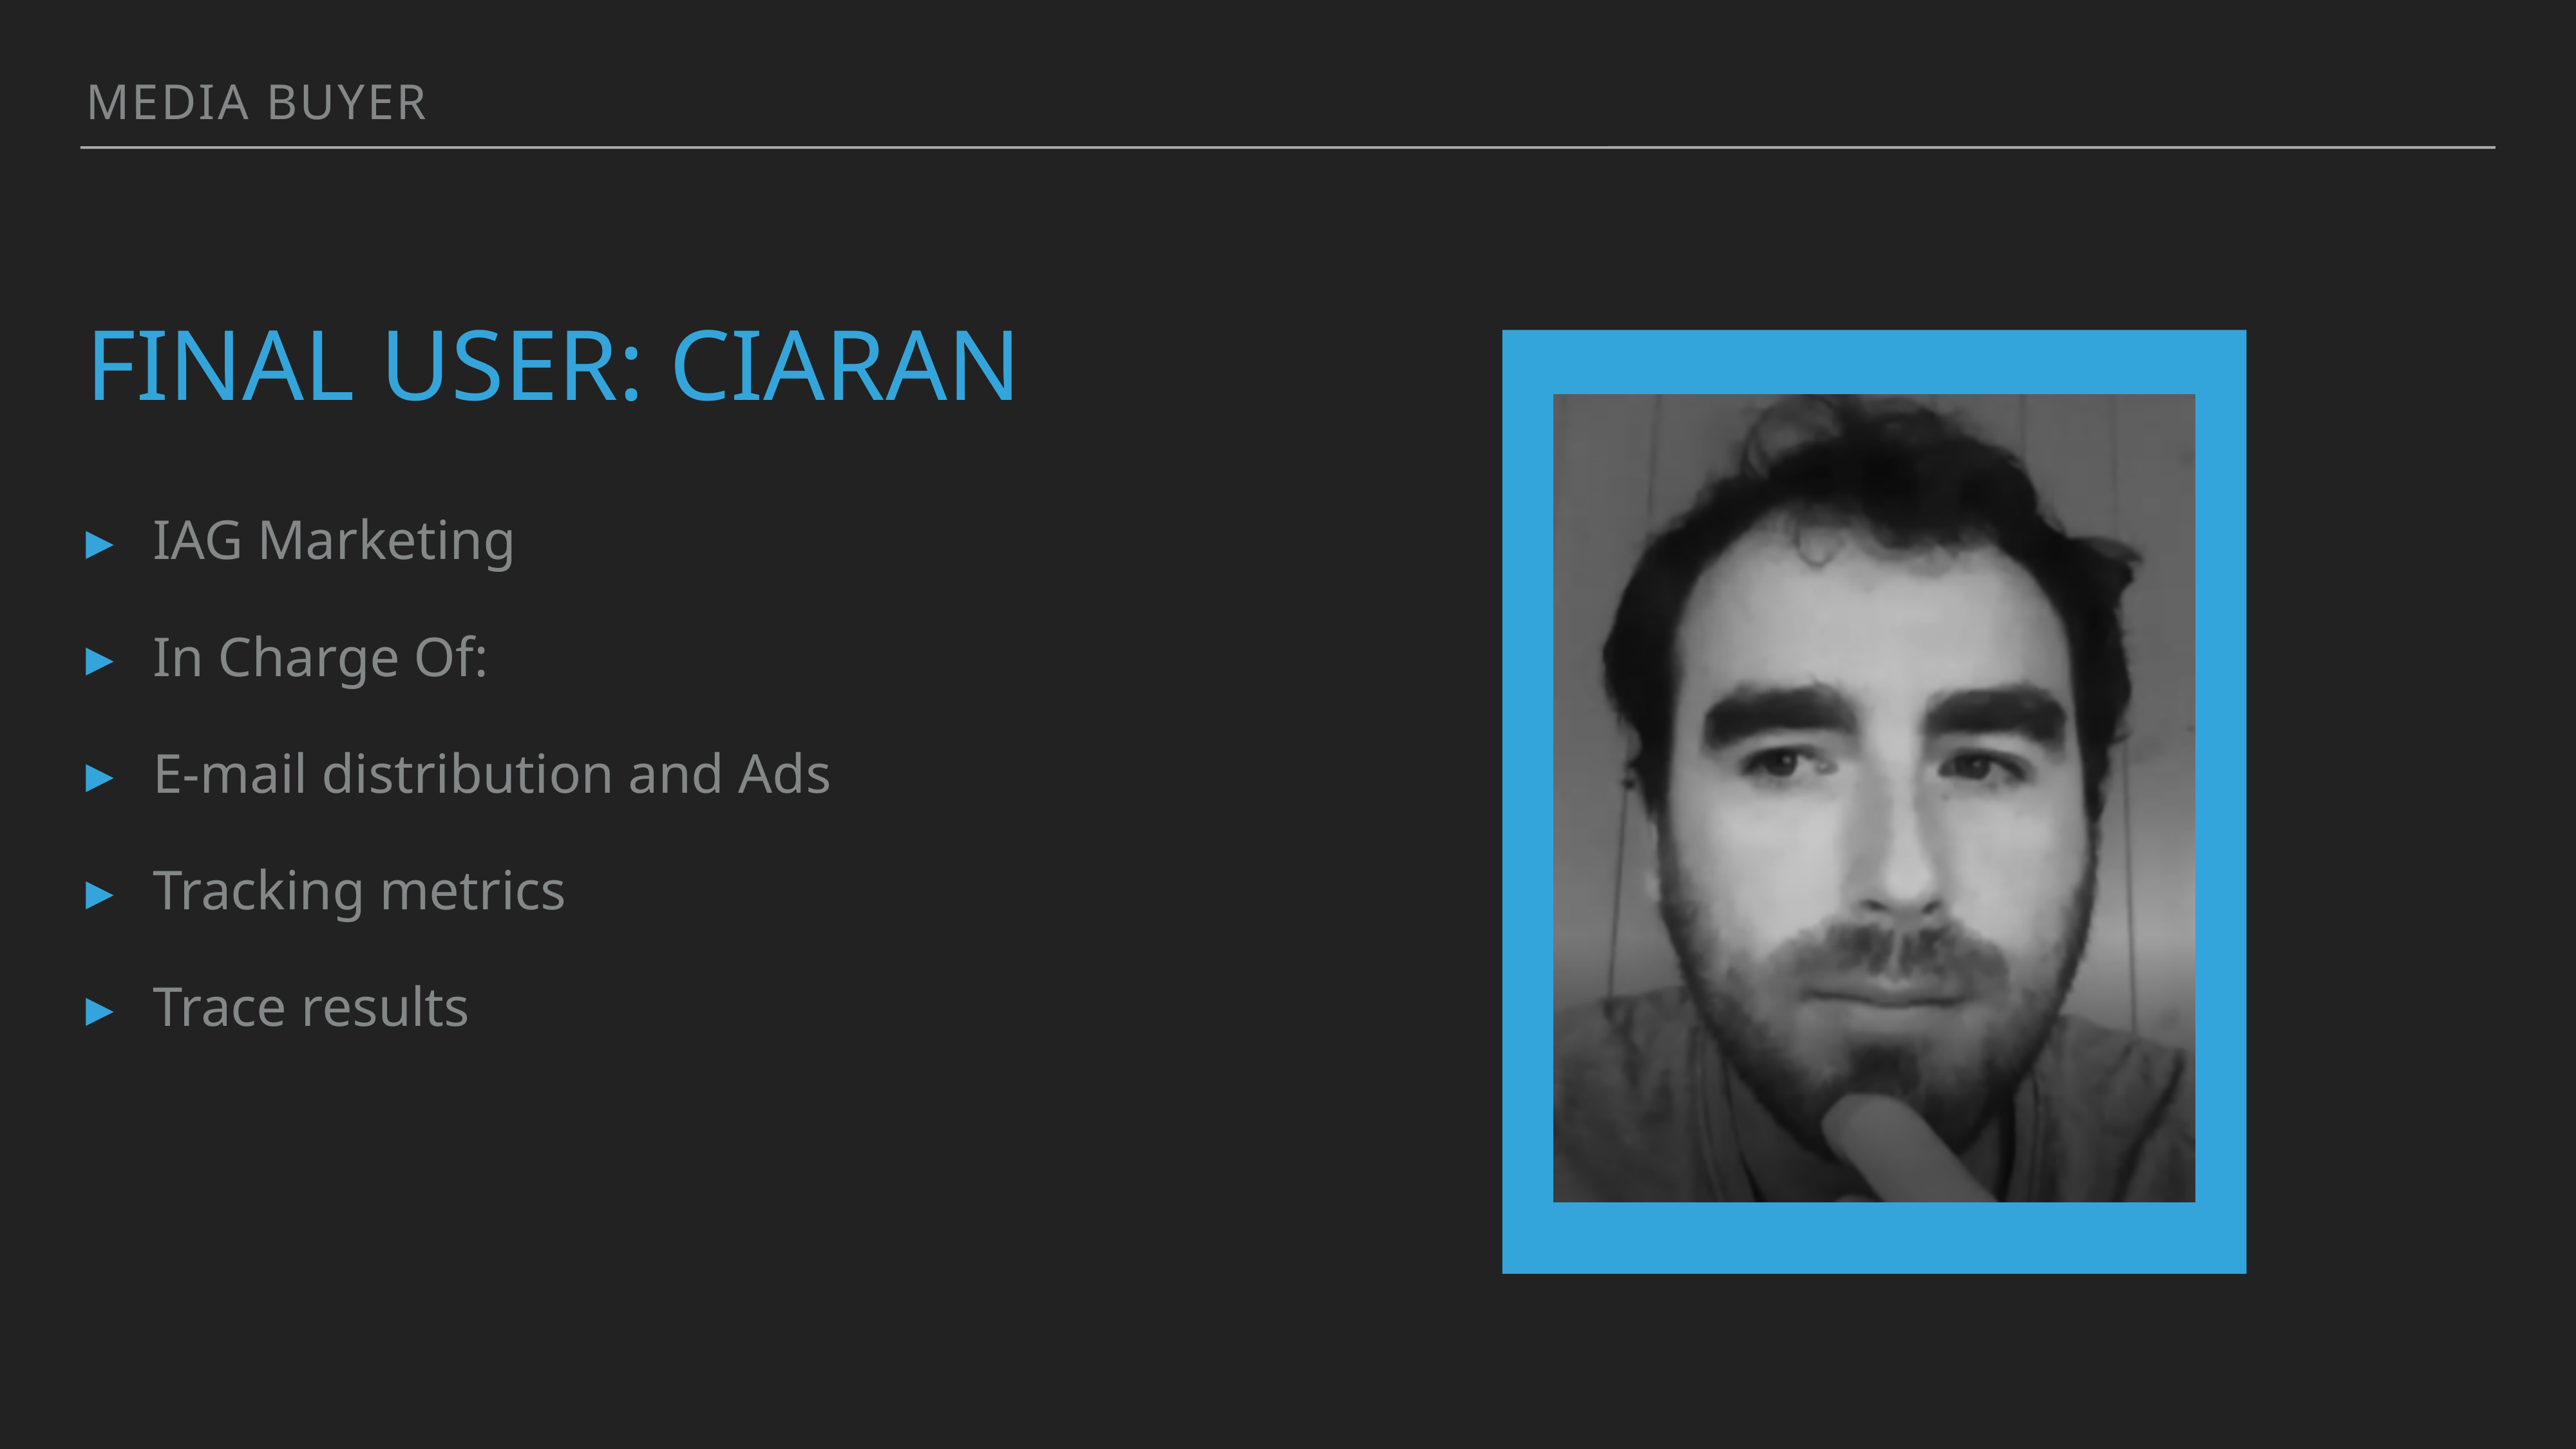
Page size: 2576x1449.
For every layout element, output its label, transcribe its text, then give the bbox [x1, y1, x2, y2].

list Media buyer [80, 66, 2295, 135]
list IAG Marketing In Charge Of: E-mail distribution and Ads Tracking metrics Trace results [80, 500, 1329, 1408]
title Final user: ciaran [80, 320, 1329, 429]
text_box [1502, 330, 2247, 1274]
